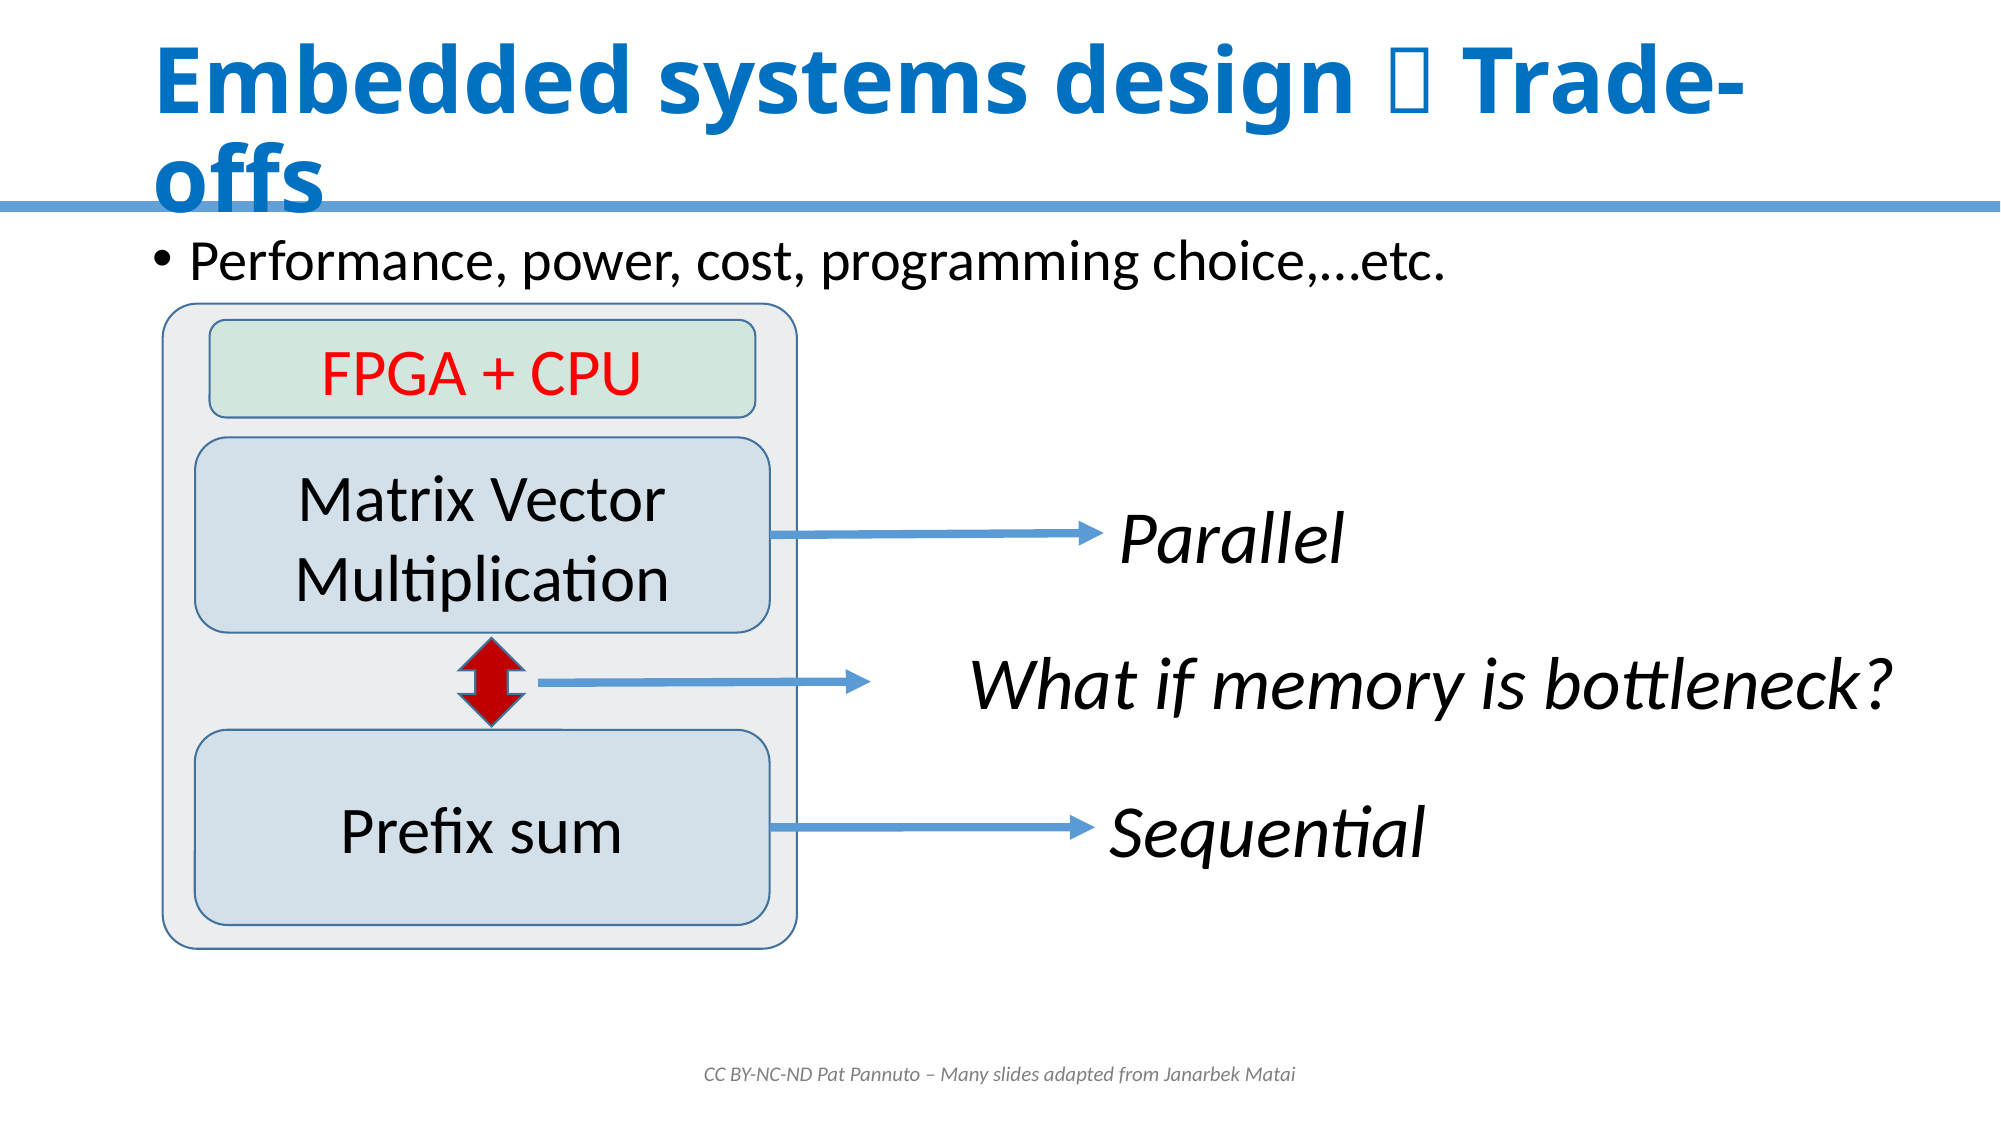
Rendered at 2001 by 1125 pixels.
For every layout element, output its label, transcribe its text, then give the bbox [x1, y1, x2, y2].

text_box [456, 636, 527, 728]
text_box [254, 207, 267, 212]
text_box Parallel [1103, 480, 1362, 586]
text_box Prefix sum [193, 728, 771, 927]
text_box What if memory is bottleneck? [953, 626, 1912, 732]
text_box [285, 207, 317, 212]
footer CC BY-NC-ND Pat Pannuto – Many slides adapted from Janarbek Matai [662, 1042, 1338, 1103]
text_box Sequential [1094, 774, 1443, 880]
list Performance, power, cost, programming choice,…etc. [137, 222, 1863, 353]
text_box [166, 207, 195, 212]
text_box Matrix Vector Multiplication [194, 436, 771, 634]
text_box [219, 207, 231, 212]
text_box FPGA + CPU [208, 318, 757, 419]
title Embedded systems design  Trade-offs [137, 59, 1863, 207]
text_box [161, 302, 798, 950]
